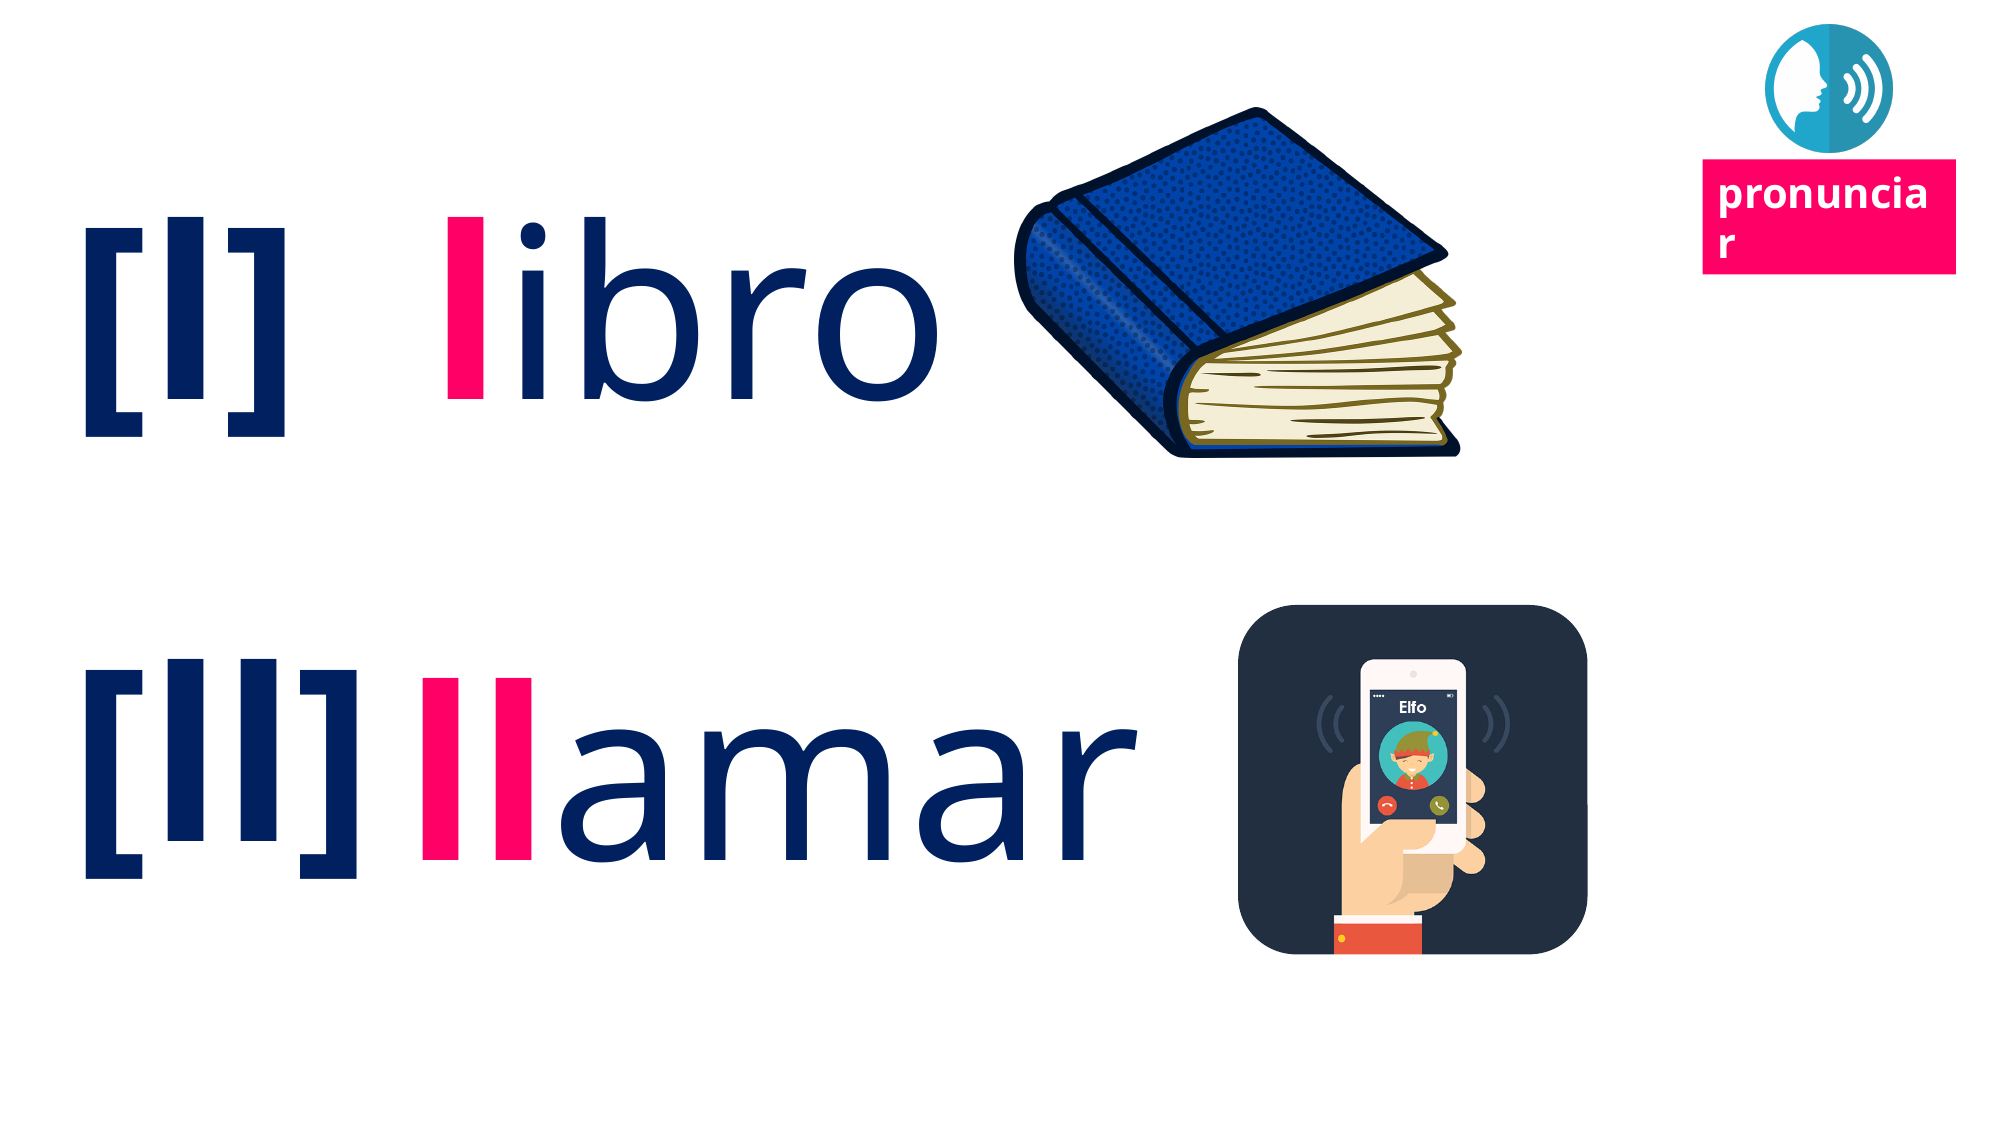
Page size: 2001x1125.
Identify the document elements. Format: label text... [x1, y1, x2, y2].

text_box [l] [55, 152, 414, 455]
picture [1765, 24, 1893, 153]
text_box [ll] [55, 594, 805, 897]
picture [1238, 604, 1588, 955]
picture [1014, 107, 1462, 458]
text_box libro [414, 152, 1014, 455]
text_box pronunciar [1702, 159, 1956, 275]
text_box llamar [389, 612, 1238, 916]
